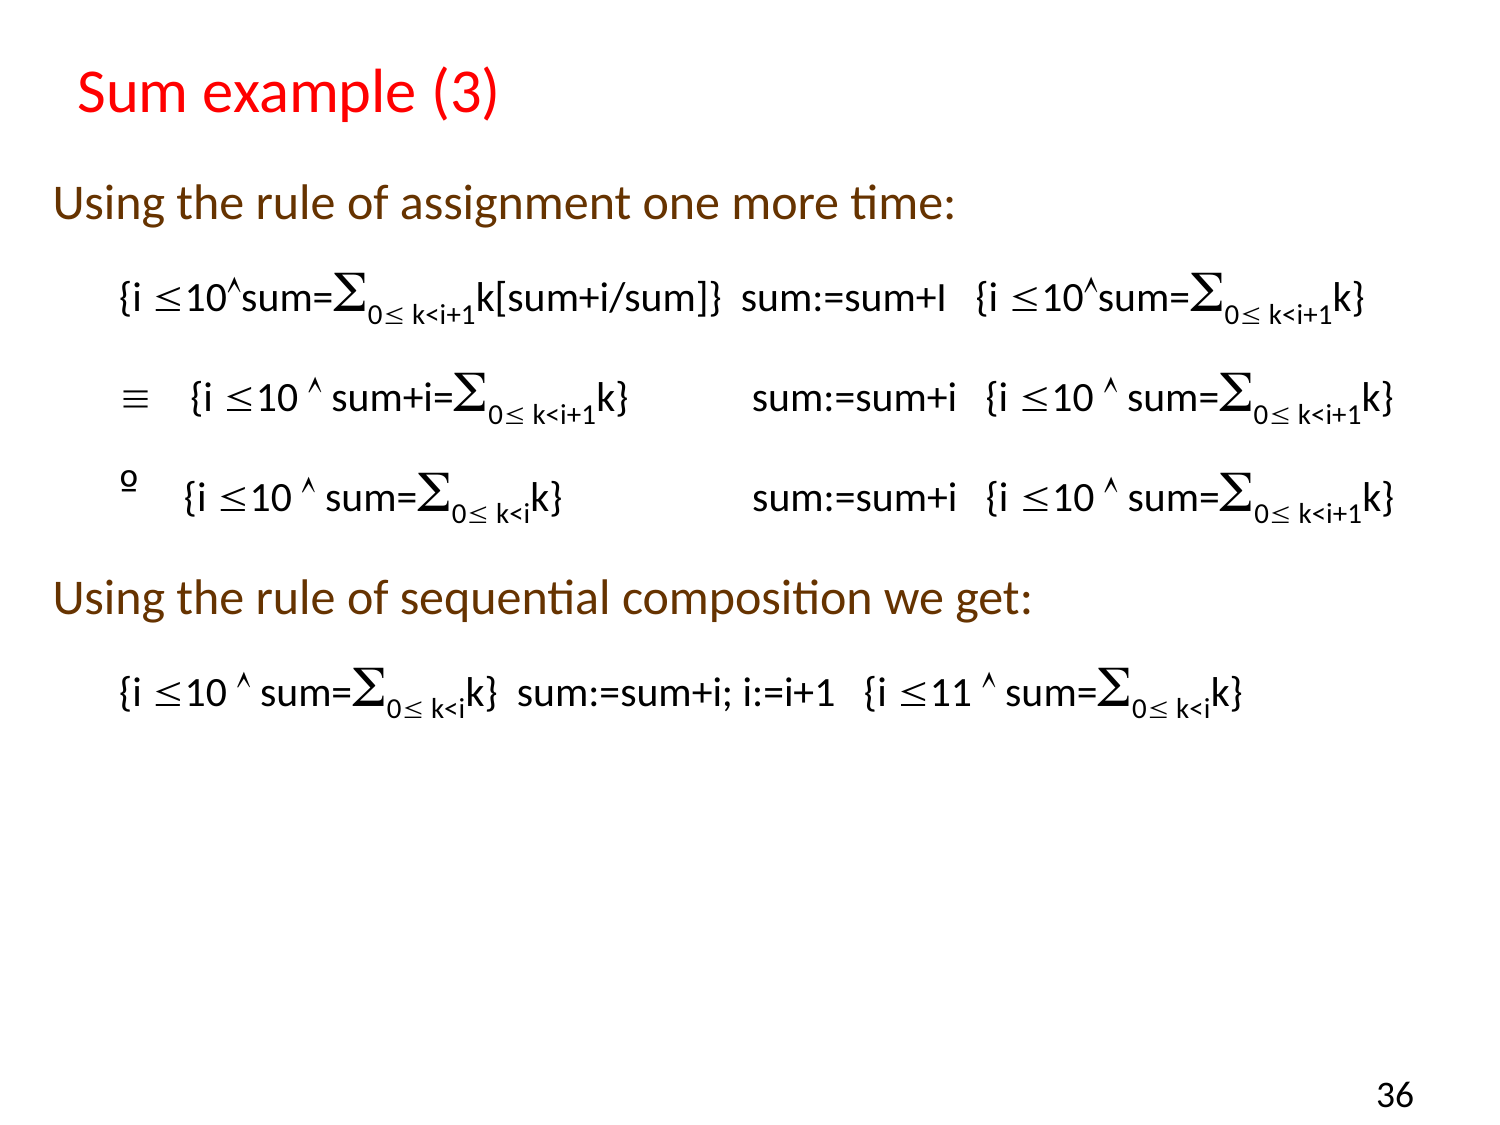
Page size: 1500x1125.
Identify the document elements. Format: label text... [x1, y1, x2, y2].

list Using the rule of assignment one more time: {i 10sum=0 k<i+1k[sum+i/sum]} sum:=sum+I {i 10sum=0 k<i+1k}  {i 10  sum+i=0 k<i+1k} sum:=sum+i {i 10  sum=0 k<i+1k} {i 10  sum=0 k<ik} sum:=sum+i {i 10  sum=0 k<i+1k} Using the rule of sequential composition we get: {i 10  sum=0 k<ik} sum:=sum+i; i:=i+1 {i 11  sum=0 k<ik} [37, 162, 1476, 1026]
title Sum example (3) [62, 49, 1426, 126]
slide_number 36 [1312, 1062, 1438, 1101]
